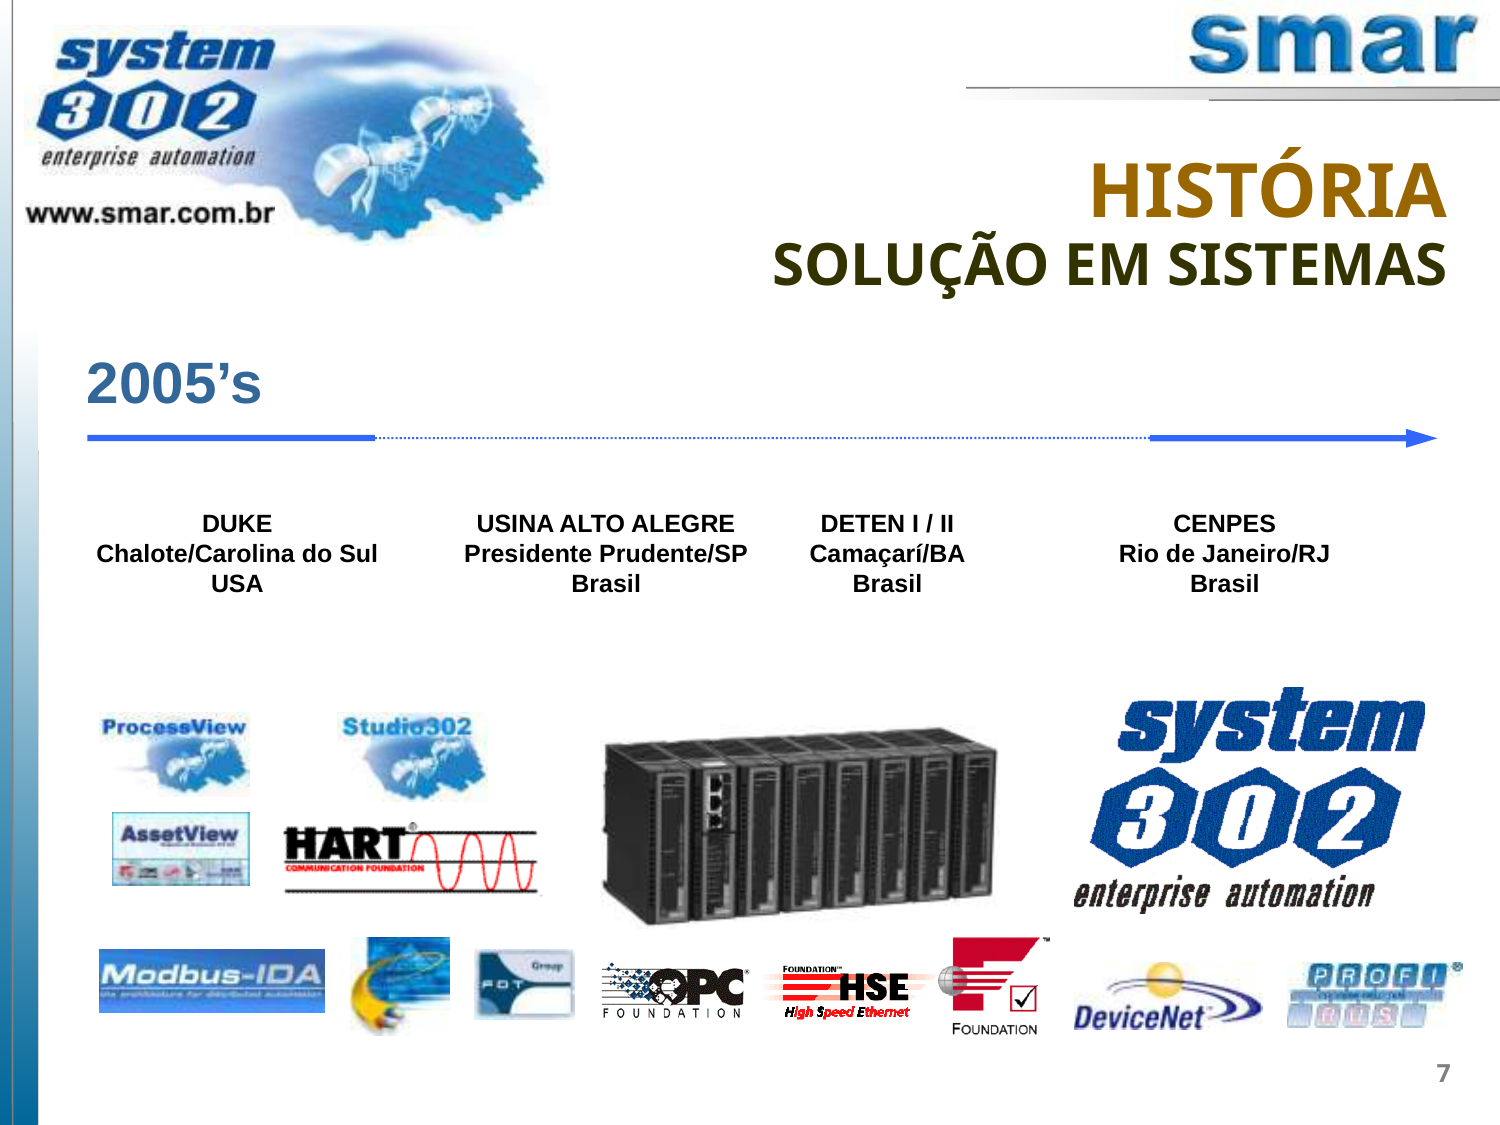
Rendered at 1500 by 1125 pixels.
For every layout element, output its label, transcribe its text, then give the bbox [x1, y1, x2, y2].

text_box DETEN I / II Camaçarí/BA Brasil [712, 500, 1063, 605]
text_box USINA ALTO ALEGRE Presidente Prudente/SP Brasil [437, 500, 712, 605]
picture [337, 712, 488, 802]
picture [762, 937, 1051, 1036]
picture [349, 937, 451, 1036]
text_box HISTÓRIA [562, 137, 1463, 212]
picture [274, 812, 551, 902]
picture [1074, 962, 1263, 1030]
text_box CENPES Rio de Janeiro/RJ Brasil [1074, 500, 1375, 605]
picture [1074, 687, 1426, 914]
picture [99, 712, 251, 797]
text_box SOLUÇÃO EM SISTEMAS [549, 212, 1463, 313]
picture [1287, 962, 1463, 1029]
picture [599, 724, 1001, 929]
picture [99, 949, 326, 1013]
picture [112, 812, 251, 886]
picture [474, 949, 576, 1020]
text_box [1150, 432, 1438, 445]
picture [1175, 0, 1500, 86]
picture [599, 962, 751, 1019]
text_box DUKE Chalote/Carolina do Sul USA [75, 500, 400, 605]
picture [24, 25, 550, 246]
text_box 2005’s [62, 337, 288, 423]
